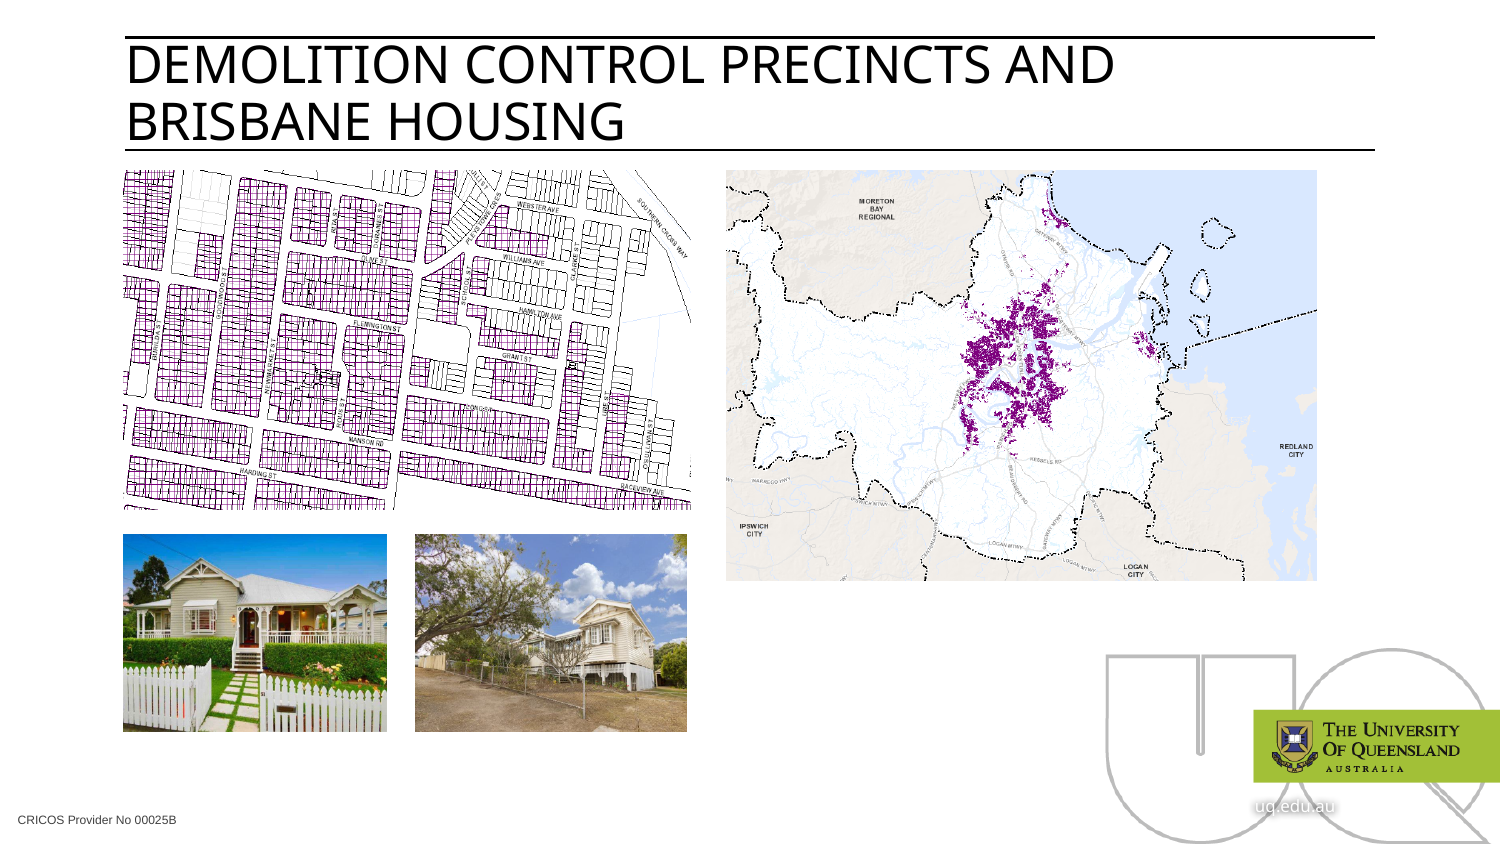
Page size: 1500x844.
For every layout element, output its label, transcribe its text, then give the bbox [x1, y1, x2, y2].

title Demolition Control Precincts and Brisbane Housing [124, 37, 1376, 151]
picture [123, 120, 1500, 844]
